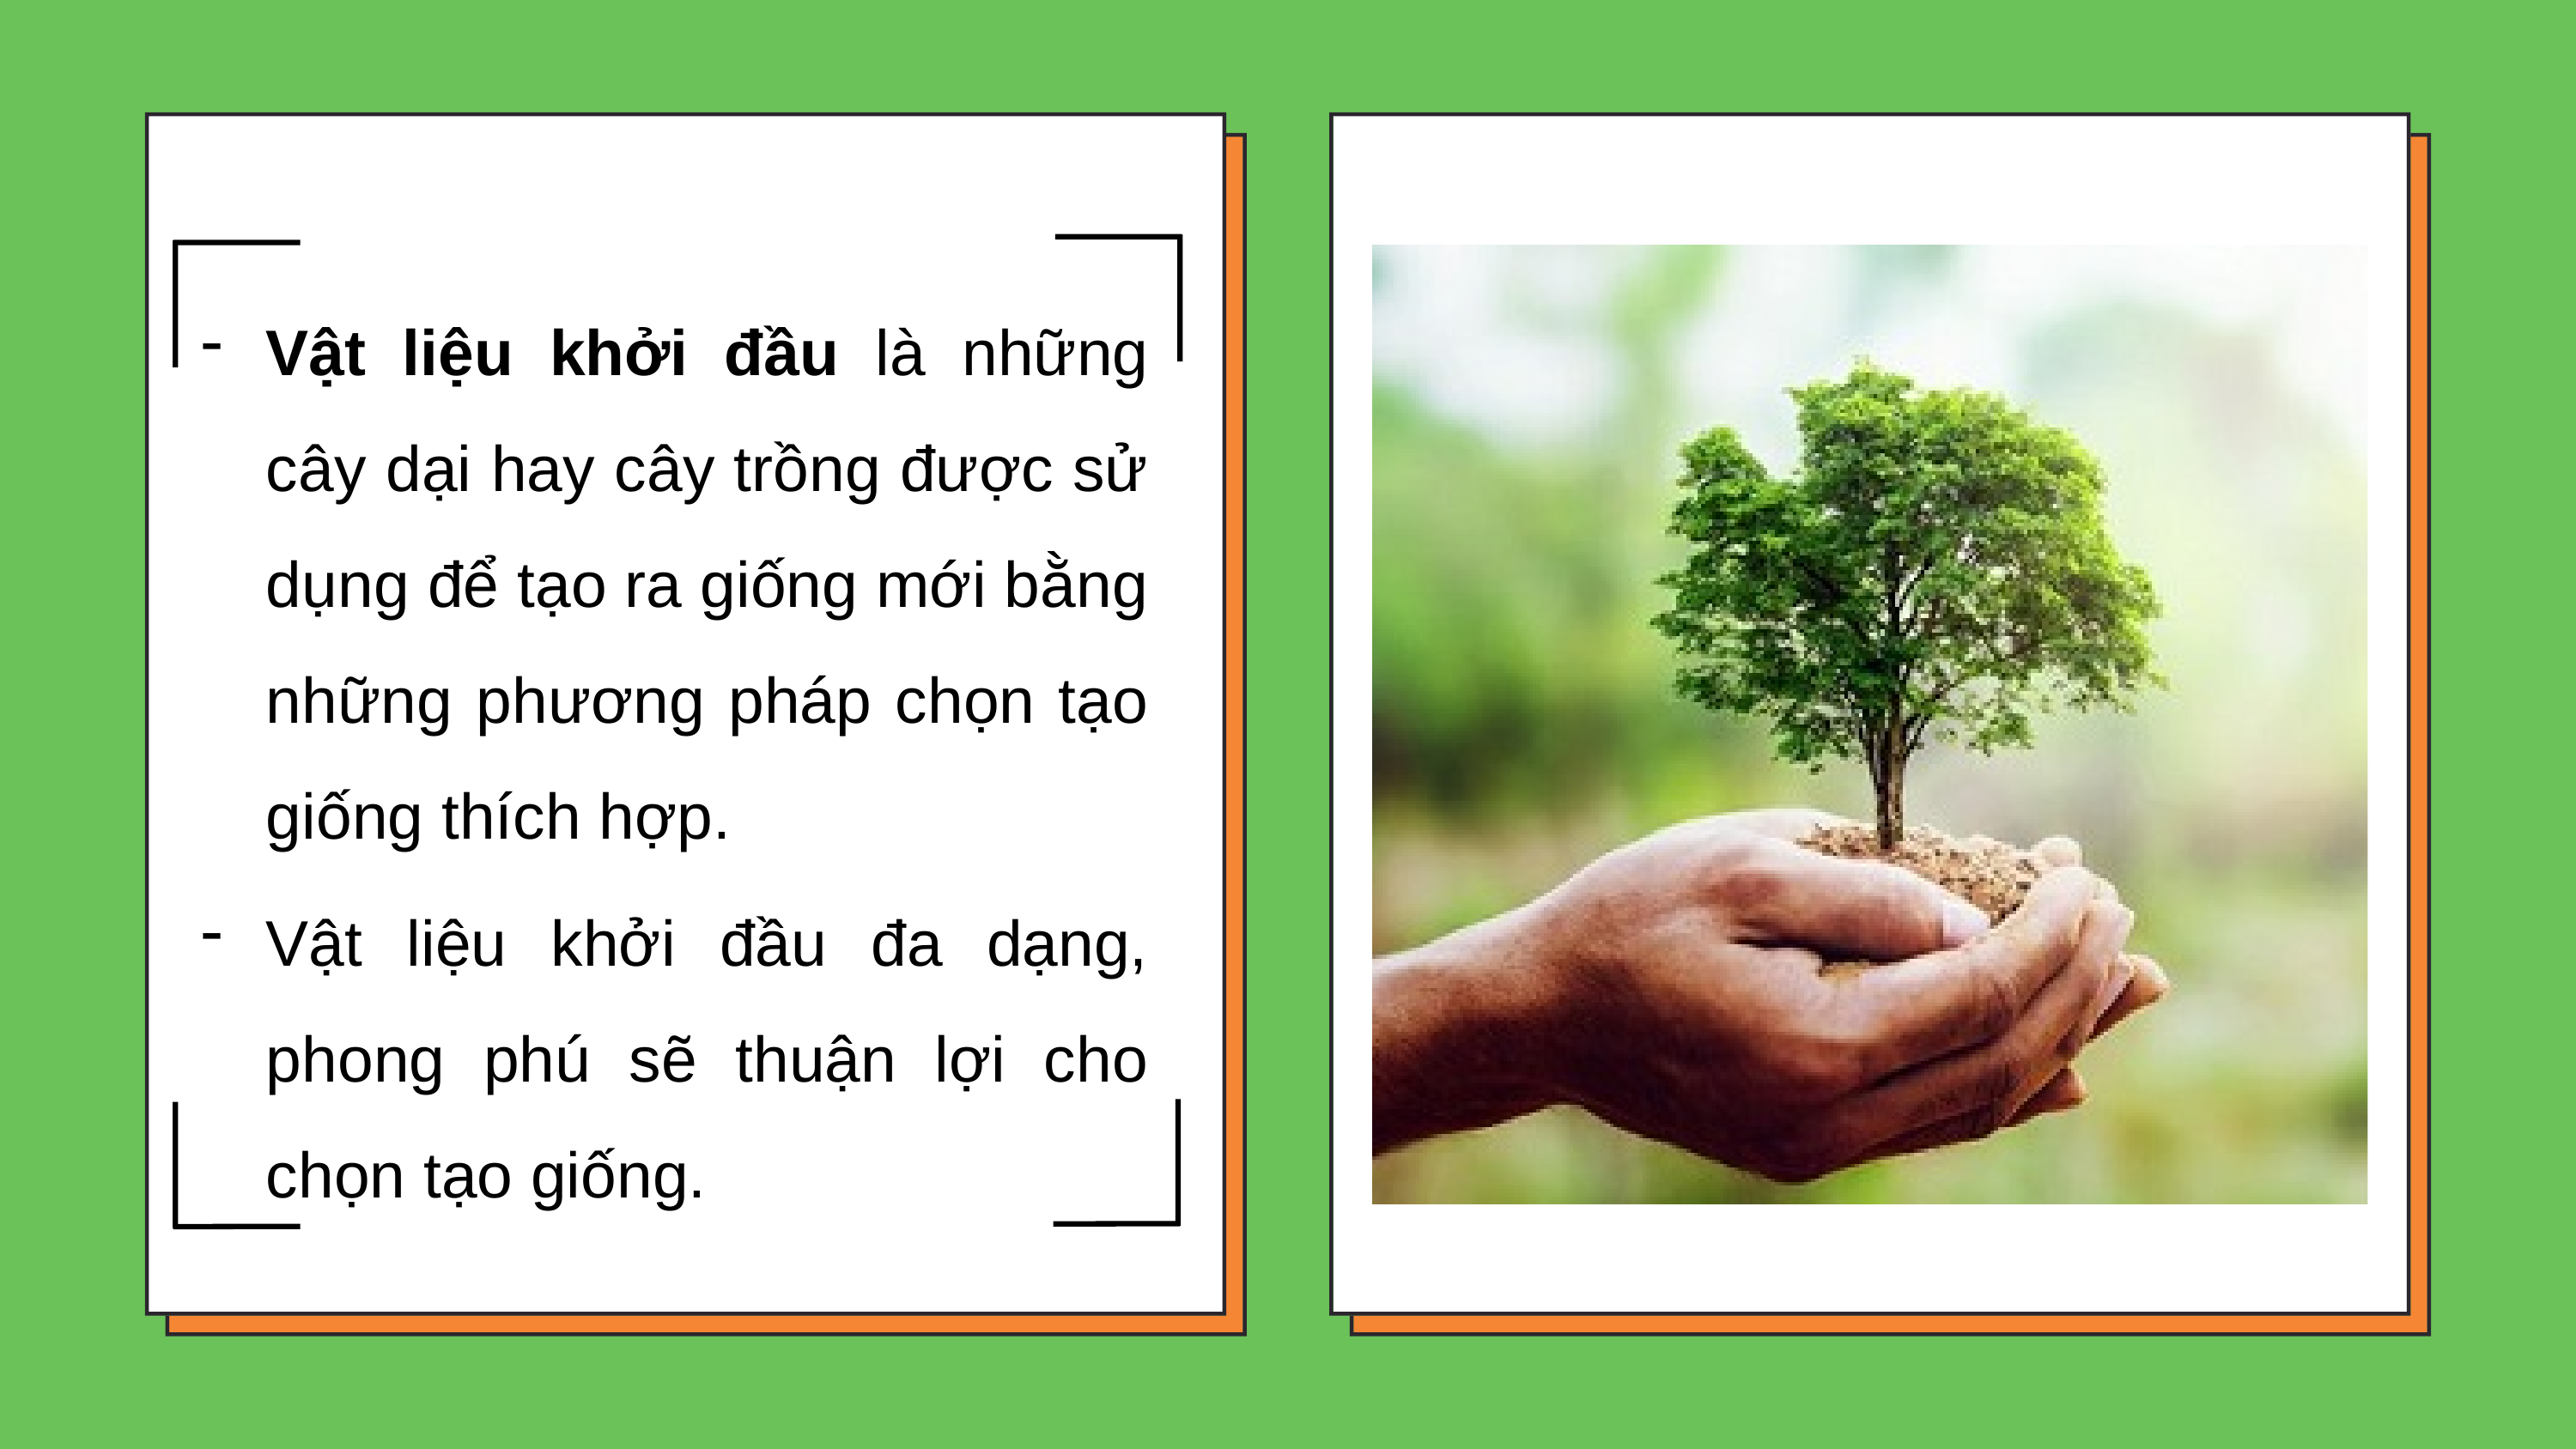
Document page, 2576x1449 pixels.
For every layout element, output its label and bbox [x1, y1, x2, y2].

text_box [1053, 234, 1181, 362]
text_box [1328, 112, 2432, 1337]
text_box [173, 242, 301, 370]
text_box [144, 112, 1248, 1337]
picture [1371, 245, 2368, 1204]
text_box [175, 1101, 303, 1229]
text_box [1053, 1100, 1181, 1228]
